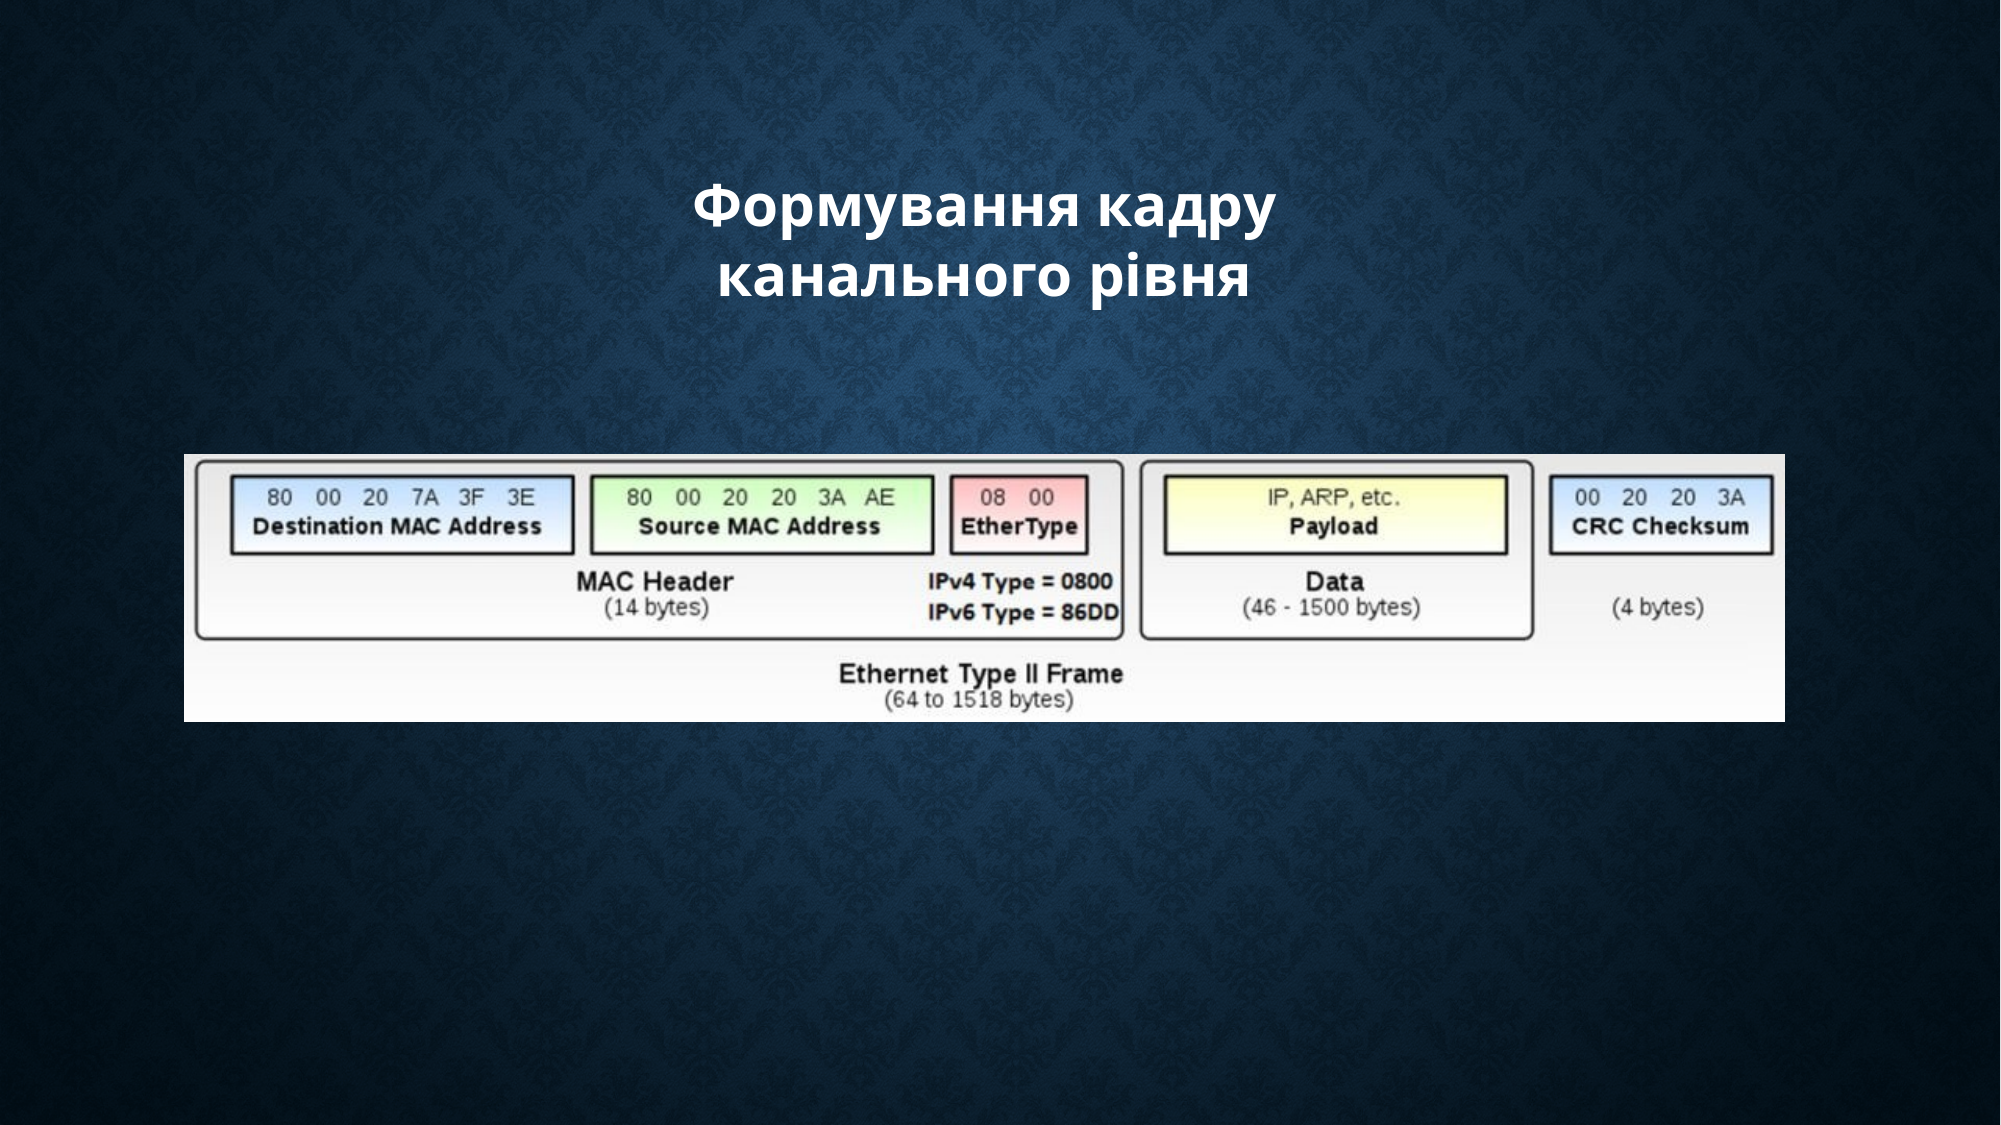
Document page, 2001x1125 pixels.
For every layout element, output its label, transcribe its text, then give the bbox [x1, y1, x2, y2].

picture [184, 453, 1786, 723]
text_box Формування кадру канального рівня [605, 160, 1364, 316]
